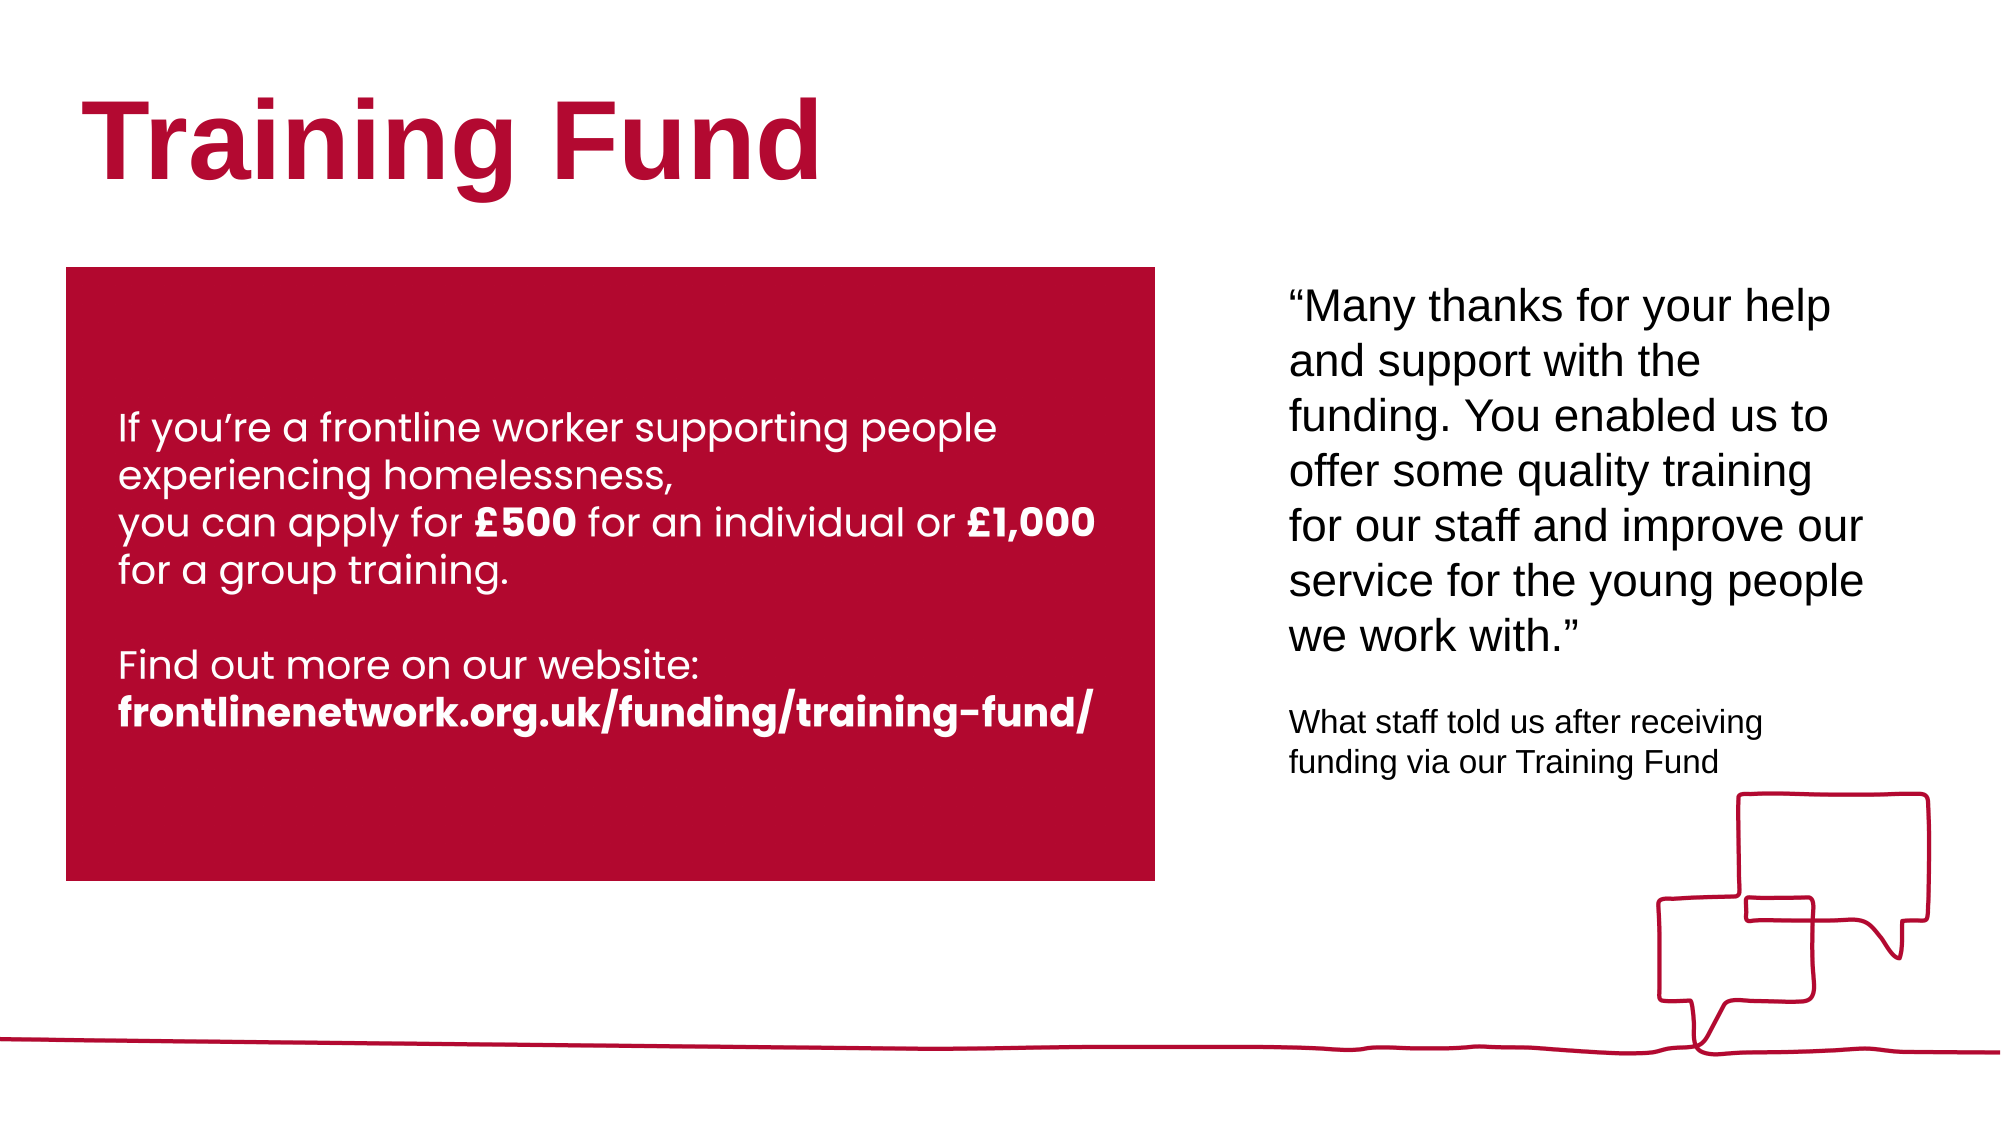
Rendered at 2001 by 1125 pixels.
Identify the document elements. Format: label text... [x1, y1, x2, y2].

text_box What staff told us after receiving funding via our Training Fund [1273, 692, 1898, 828]
title Training Fund [66, 74, 1933, 232]
picture [0, 0, 2001, 1125]
text_box “Many thanks for your help and support with the funding. You enabled us to offer some quality training for our staff and improve our service for the young people we work with.” [1273, 267, 1884, 668]
